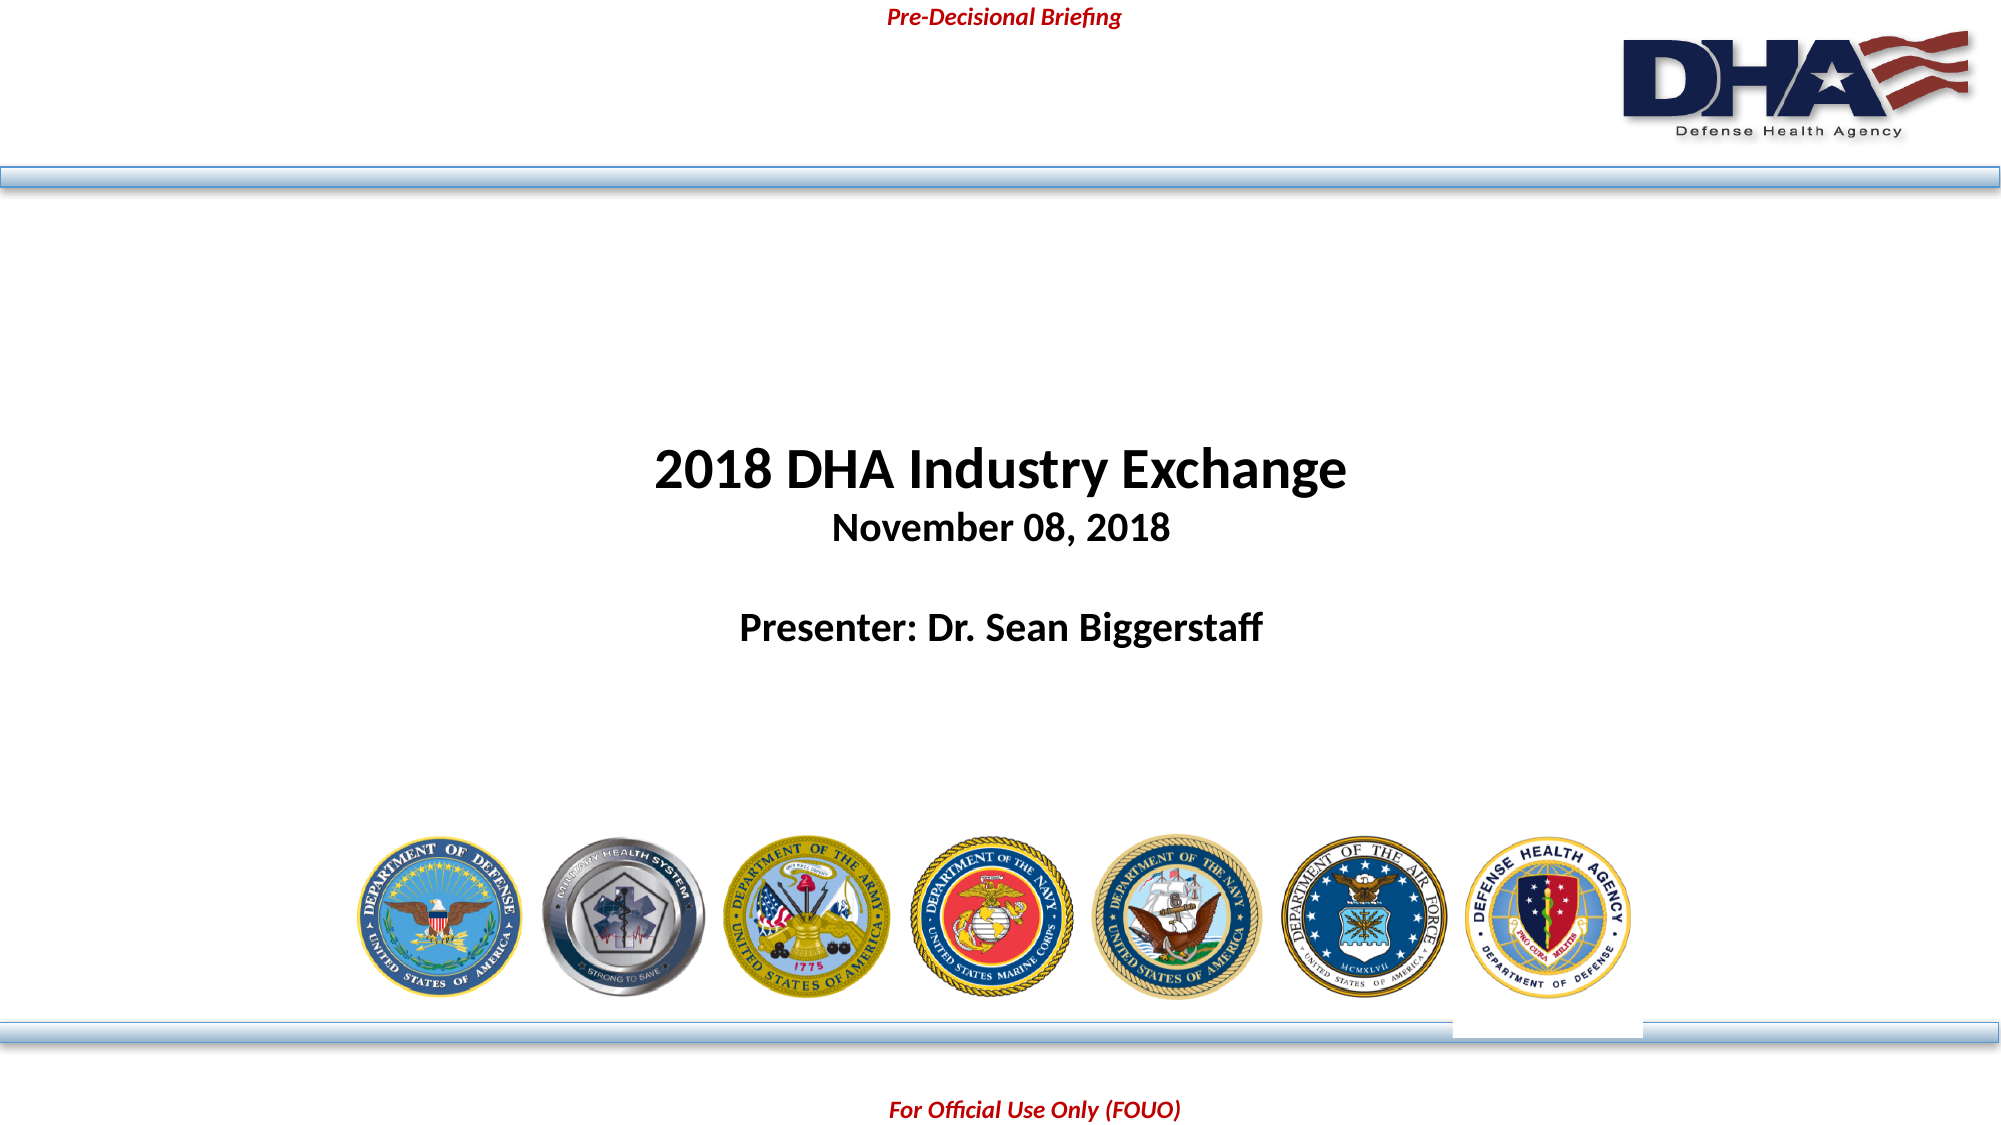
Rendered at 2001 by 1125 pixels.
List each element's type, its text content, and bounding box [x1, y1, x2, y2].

picture [1623, 30, 1968, 138]
title 2018 DHA Industry Exchange November 08, 2018 Presenter: Dr. Sean Biggerstaff [312, 306, 1691, 774]
picture [357, 798, 1643, 1038]
